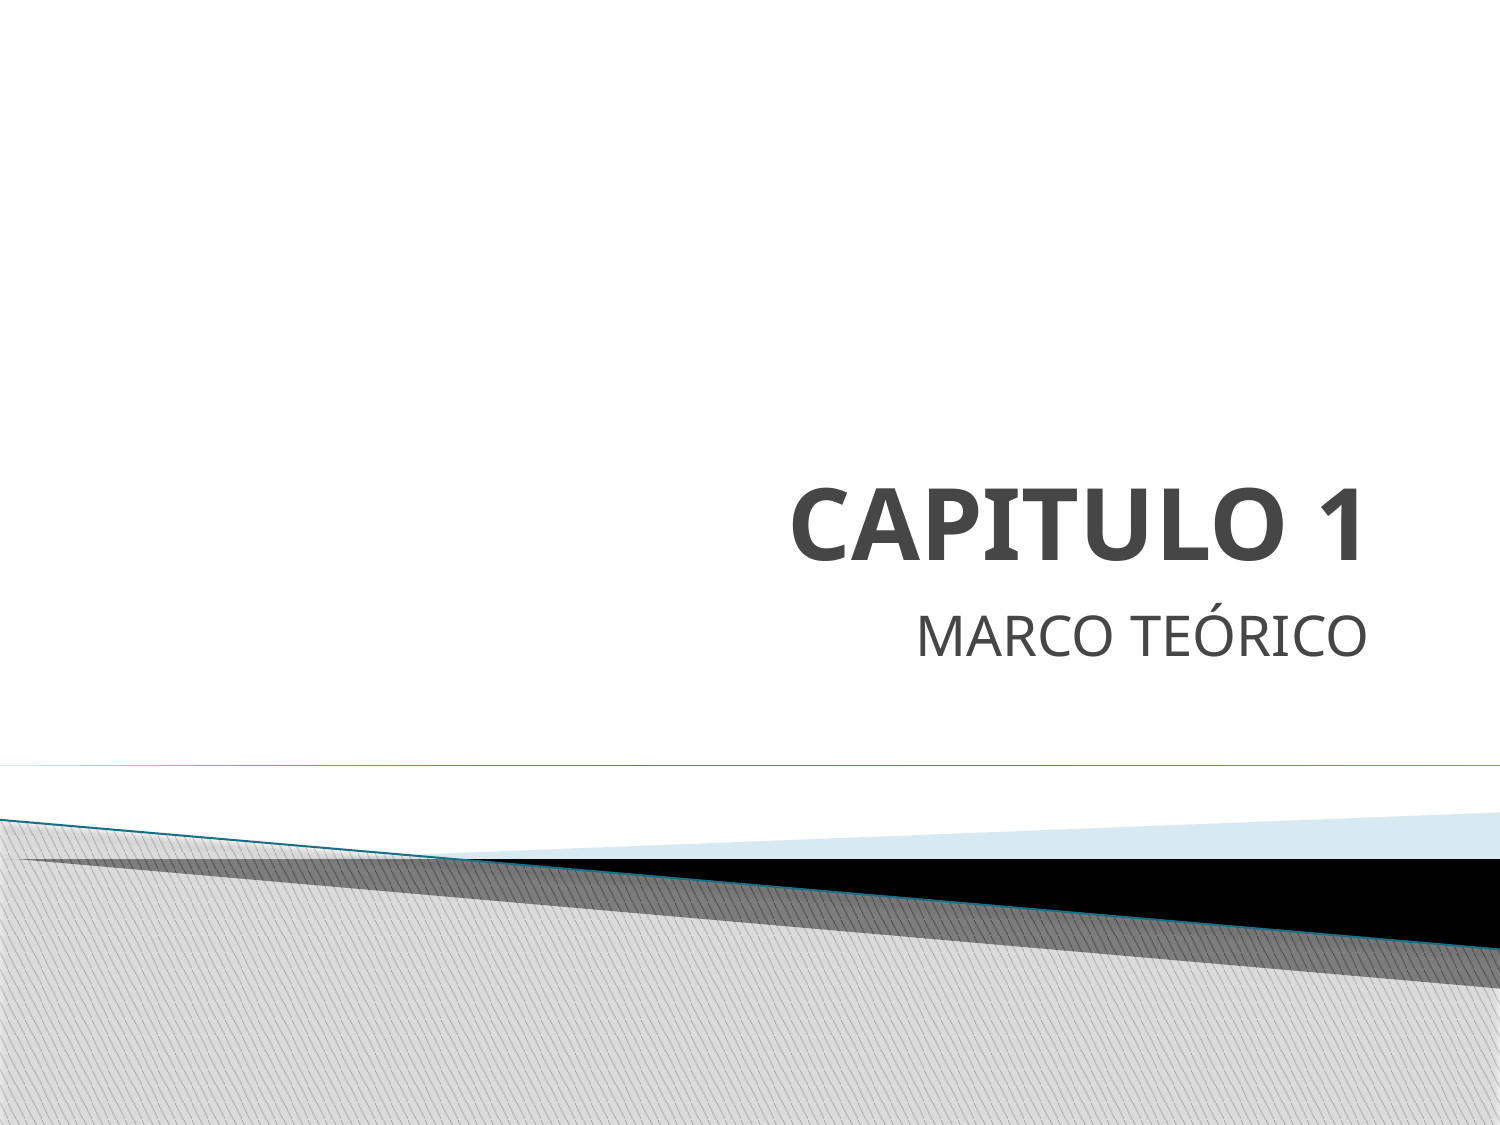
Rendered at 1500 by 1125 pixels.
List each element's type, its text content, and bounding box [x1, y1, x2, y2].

title CAPITULO 1 [112, 287, 1388, 588]
subtitle MARCO TEÓRICO [112, 592, 1388, 790]
picture [5, 859, 1500, 989]
